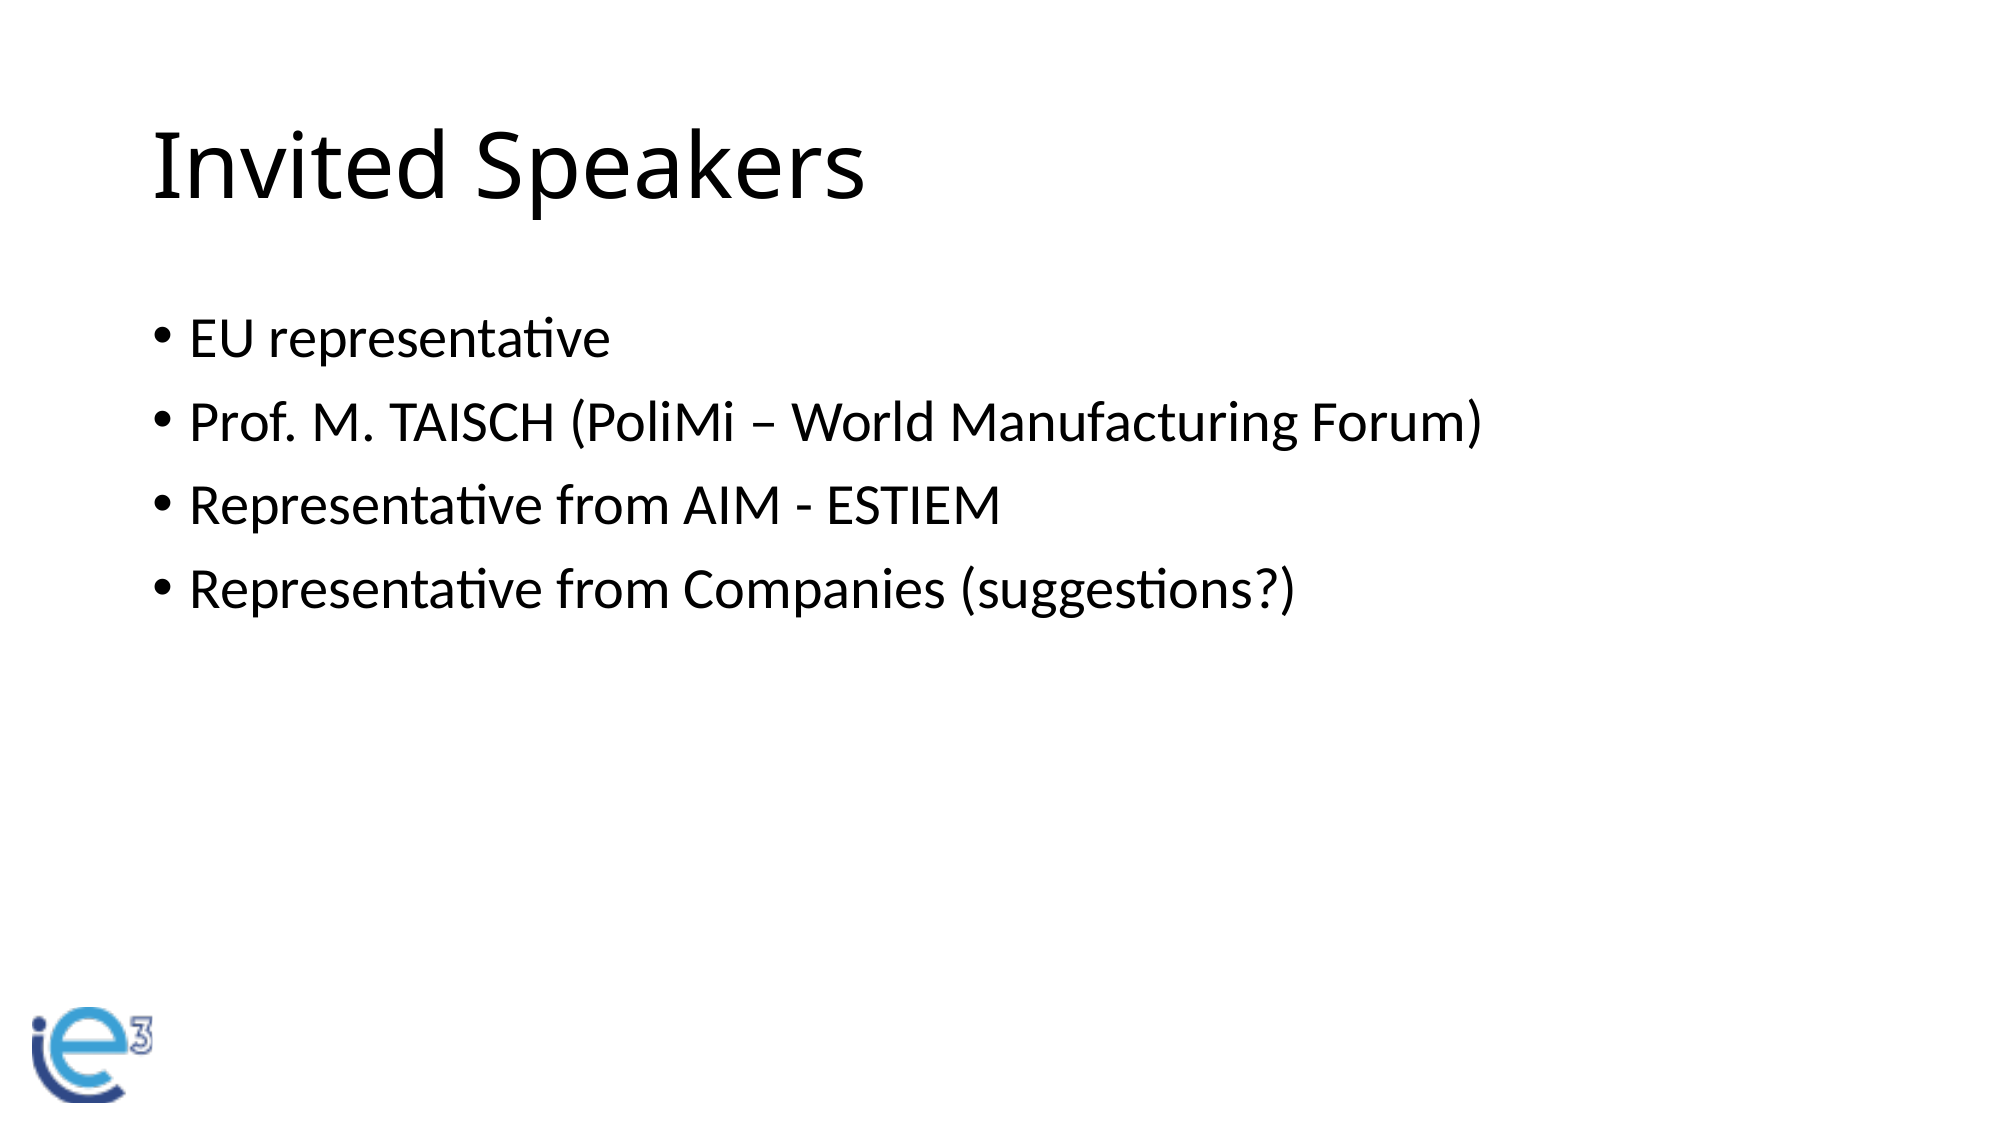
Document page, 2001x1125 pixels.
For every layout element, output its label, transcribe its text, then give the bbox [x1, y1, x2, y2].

list EU representative Prof. M. TAISCH (PoliMi – World Manufacturing Forum) Representative from AIM - ESTIEM Representative from Companies (suggestions?) [137, 299, 1863, 1014]
title Invited Speakers [137, 59, 1863, 278]
